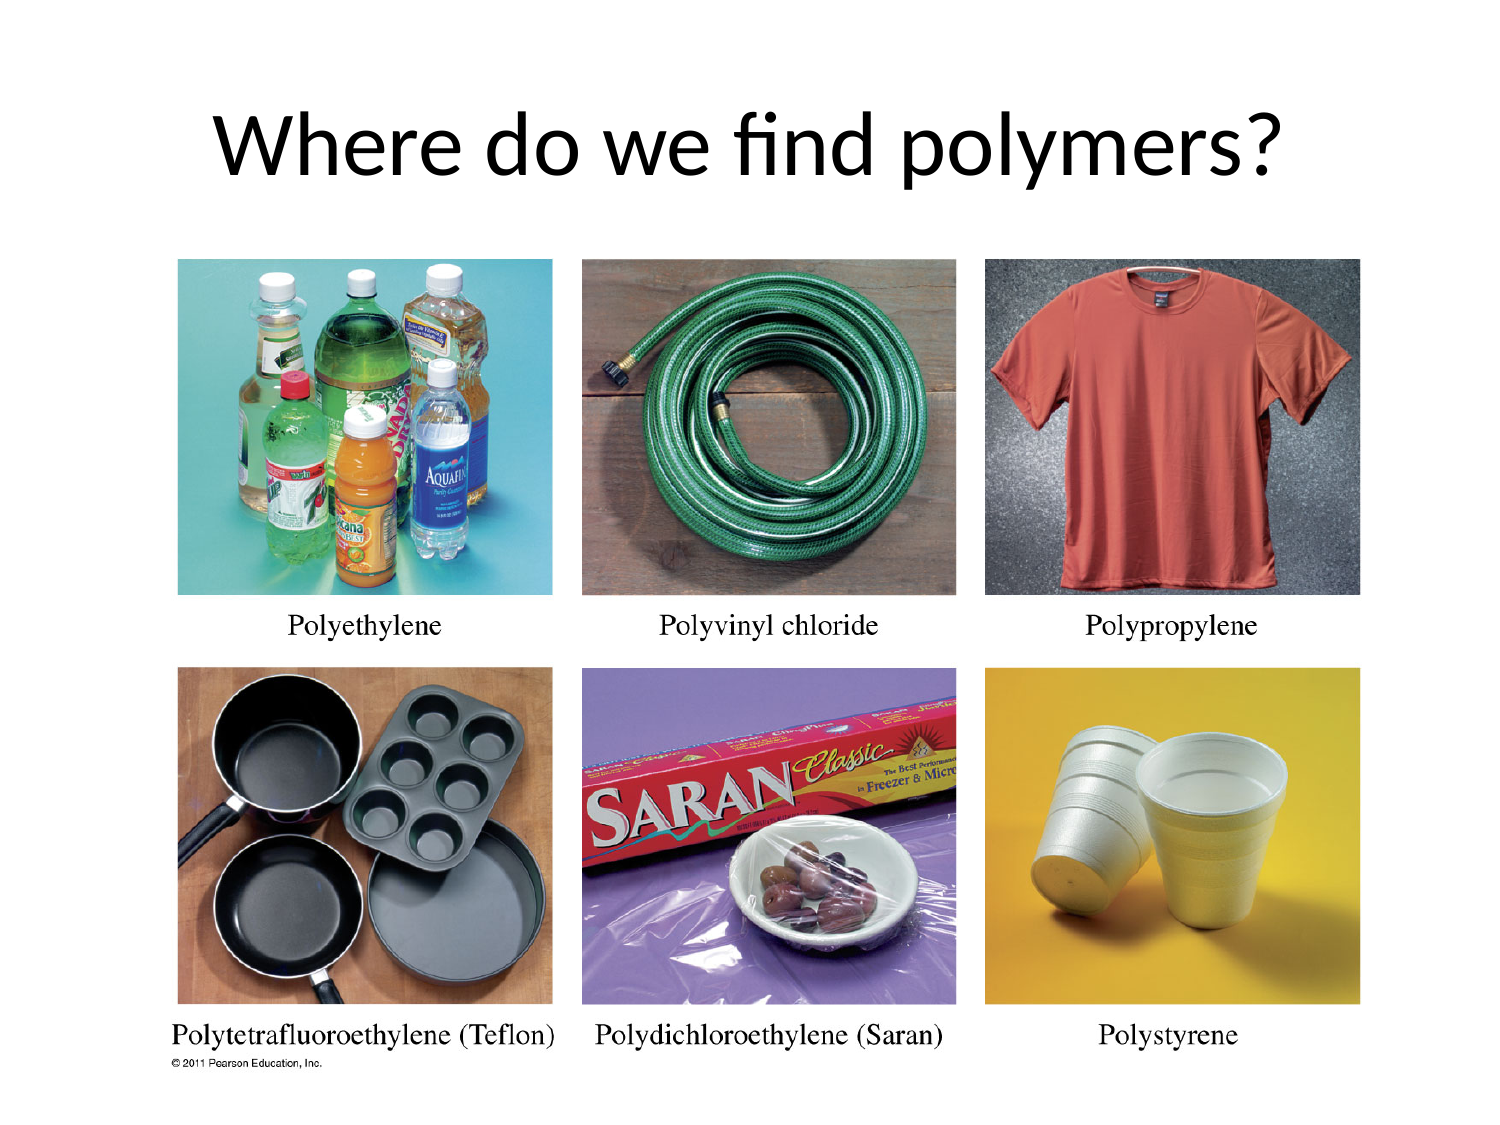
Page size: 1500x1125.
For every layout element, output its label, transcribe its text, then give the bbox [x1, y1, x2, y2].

picture [149, 237, 1381, 1088]
title Where do we find polymers? [75, 45, 1425, 233]
